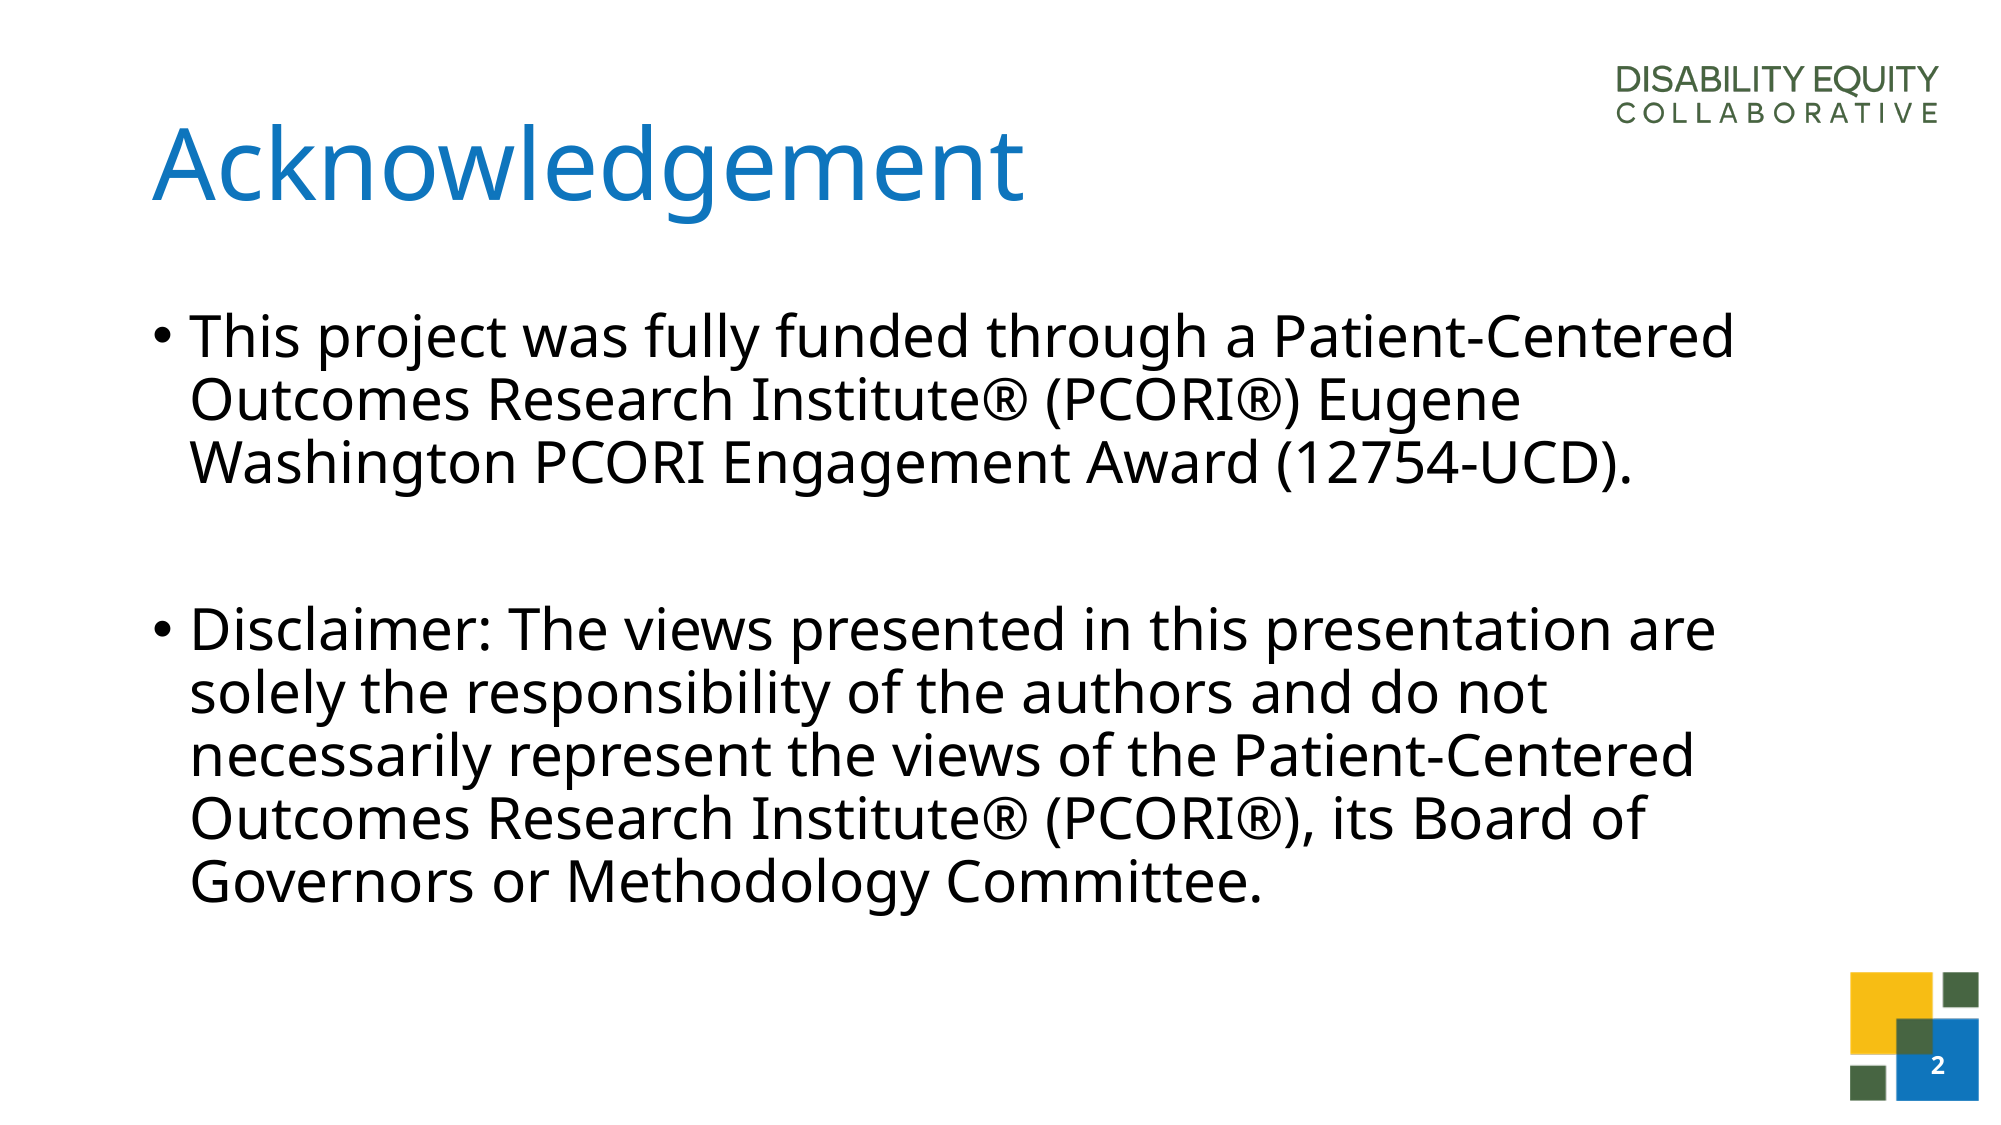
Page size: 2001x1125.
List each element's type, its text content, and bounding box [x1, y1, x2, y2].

picture [1850, 972, 1979, 1101]
list This project was fully funded through a Patient-Centered Outcomes Research Institute® (PCORI®) Eugene Washington PCORI Engagement Award (12754-UCD). Disclaimer: The views presented in this presentation are solely the responsibility of the authors and do not necessarily represent the views of the Patient-Centered Outcomes Research Institute® (PCORI®), its Board of Governors or Methodology Committee. [137, 299, 1867, 1014]
picture [1611, 31, 1962, 153]
title Acknowledgement [137, 59, 1425, 278]
